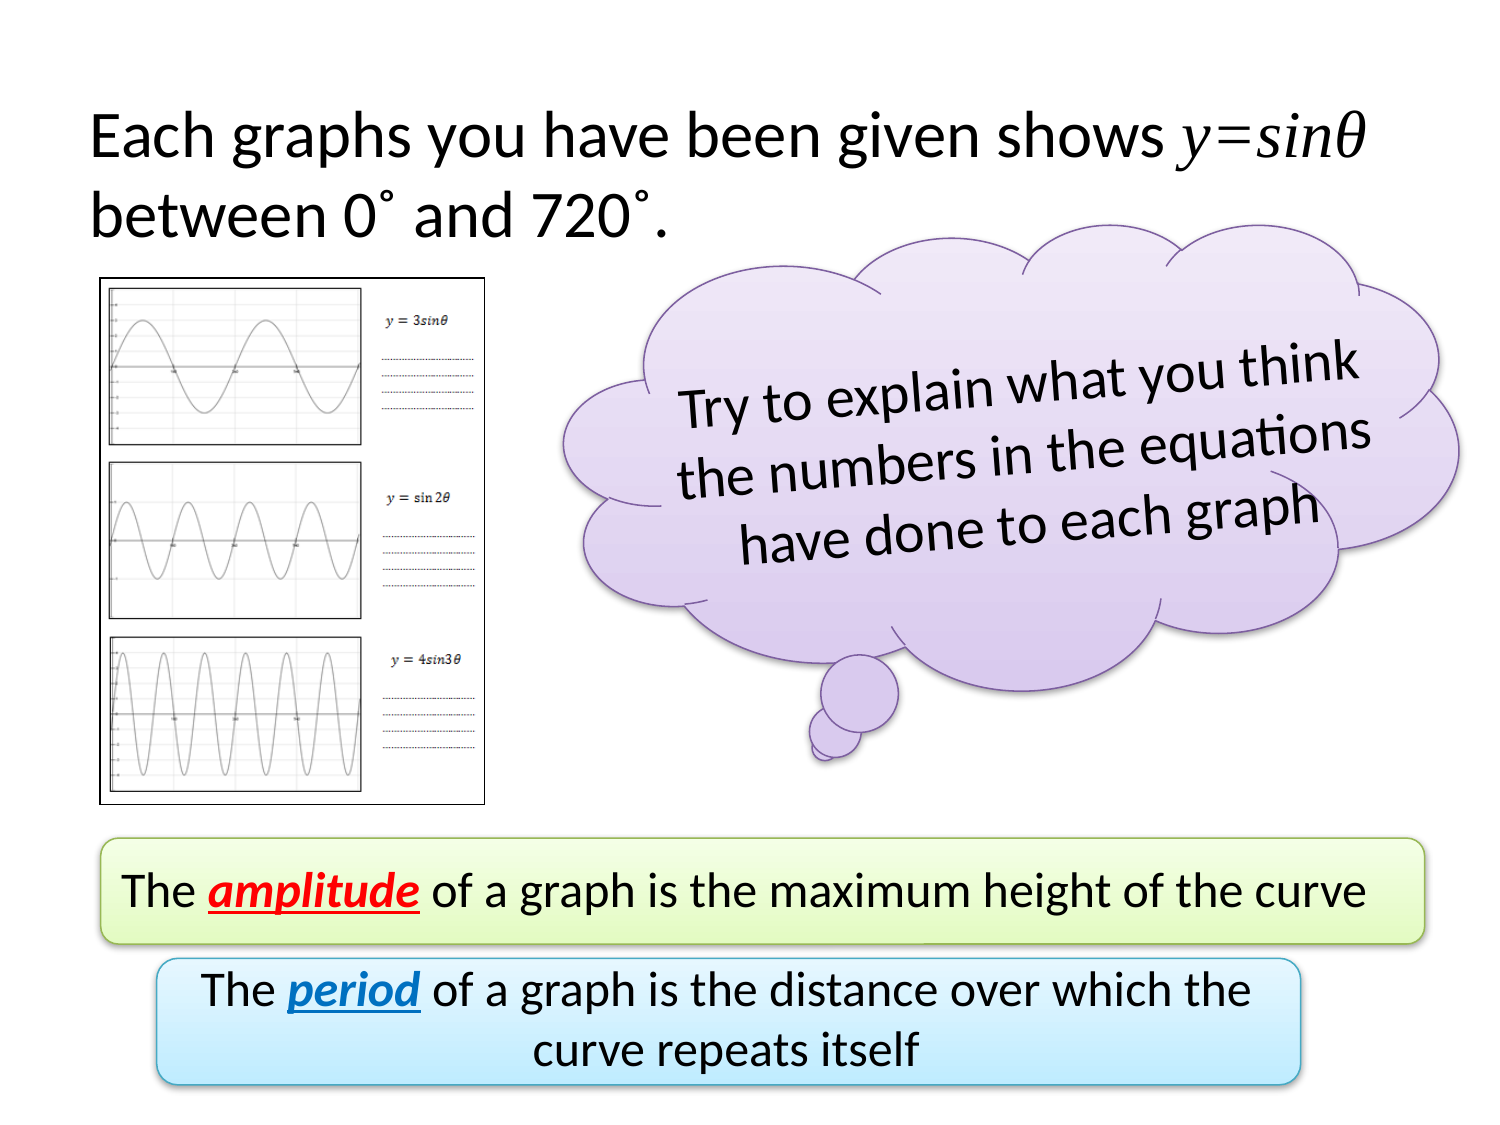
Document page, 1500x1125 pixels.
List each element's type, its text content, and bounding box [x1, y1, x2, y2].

text_box [99, 837, 1426, 945]
text_box [562, 382, 1396, 762]
text_box The period of a graph is the distance over which the curve repeats itself [129, 948, 1324, 1084]
text_box Try to explain what you think the numbers in the equations have done to each graph [623, 308, 1425, 592]
text_box [642, 224, 1460, 518]
picture [100, 278, 485, 804]
text_box The amplitude of a graph is the maximum height of the curve [106, 850, 1383, 925]
list Each graphs you have been given shows y=sinθ between 0˚ and 720˚. [74, 83, 1425, 826]
